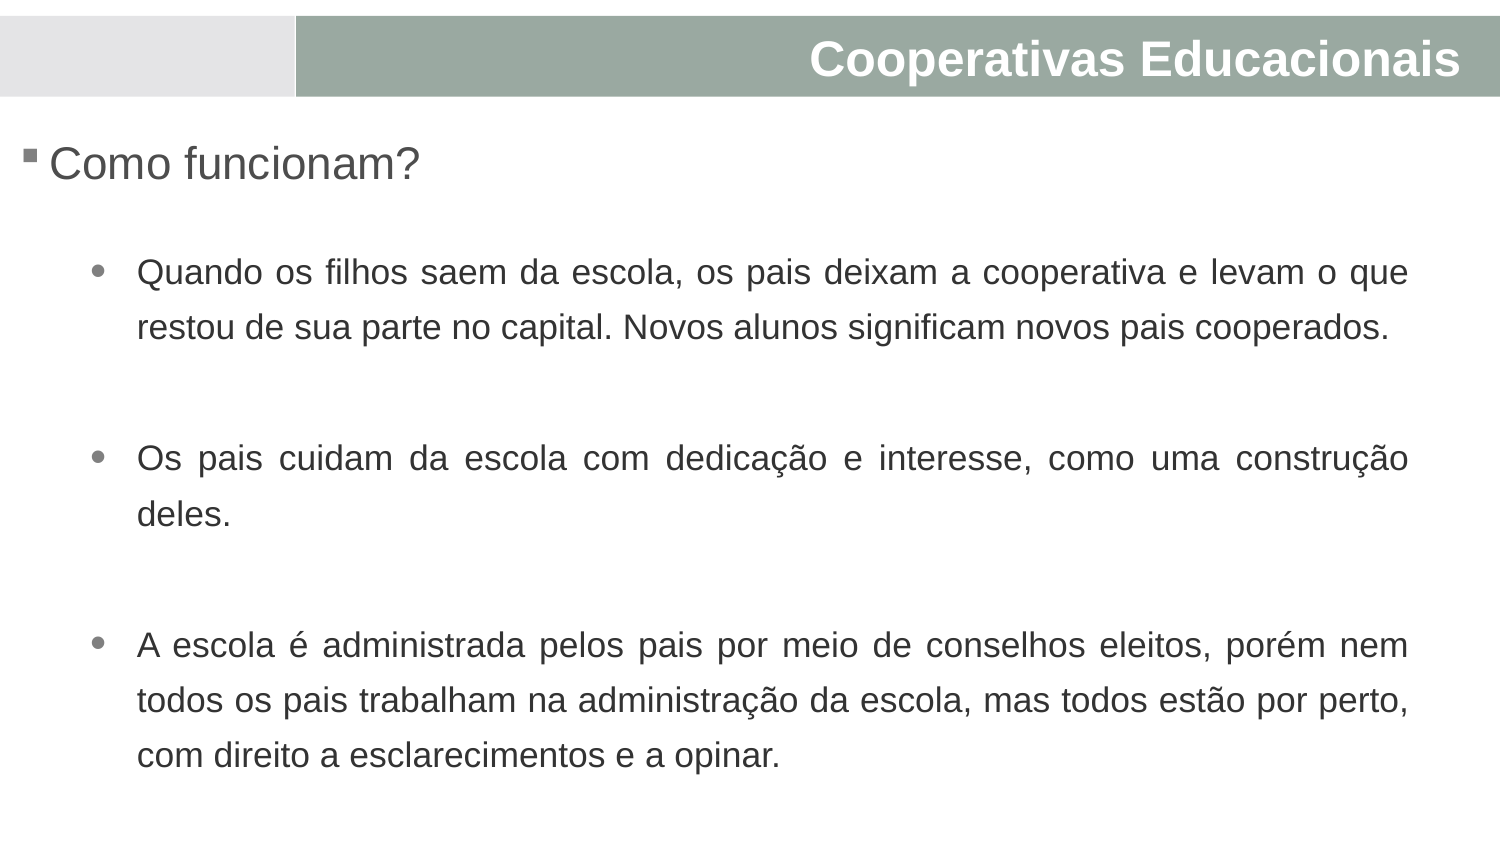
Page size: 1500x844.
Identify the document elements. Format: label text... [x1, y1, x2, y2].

text_box Como funcionam? [5, 126, 1447, 197]
text_box Cooperativas Educacionais [201, 44, 1477, 101]
list Quando os filhos saem da escola, os pais deixam a cooperativa e levam o que restou de sua parte no capital. Novos alunos significam novos pais cooperados. Os pais cuidam da escola com dedicação e interesse, como uma construção deles. A escola é administrada pelos pais por meio de conselhos eleitos, porém nem todos os pais trabalham na administração da escola, mas todos estão por perto, com direito a esclarecimentos e a opinar. [75, 221, 1425, 833]
text_box [0, 15, 295, 97]
text_box [296, 15, 1500, 97]
